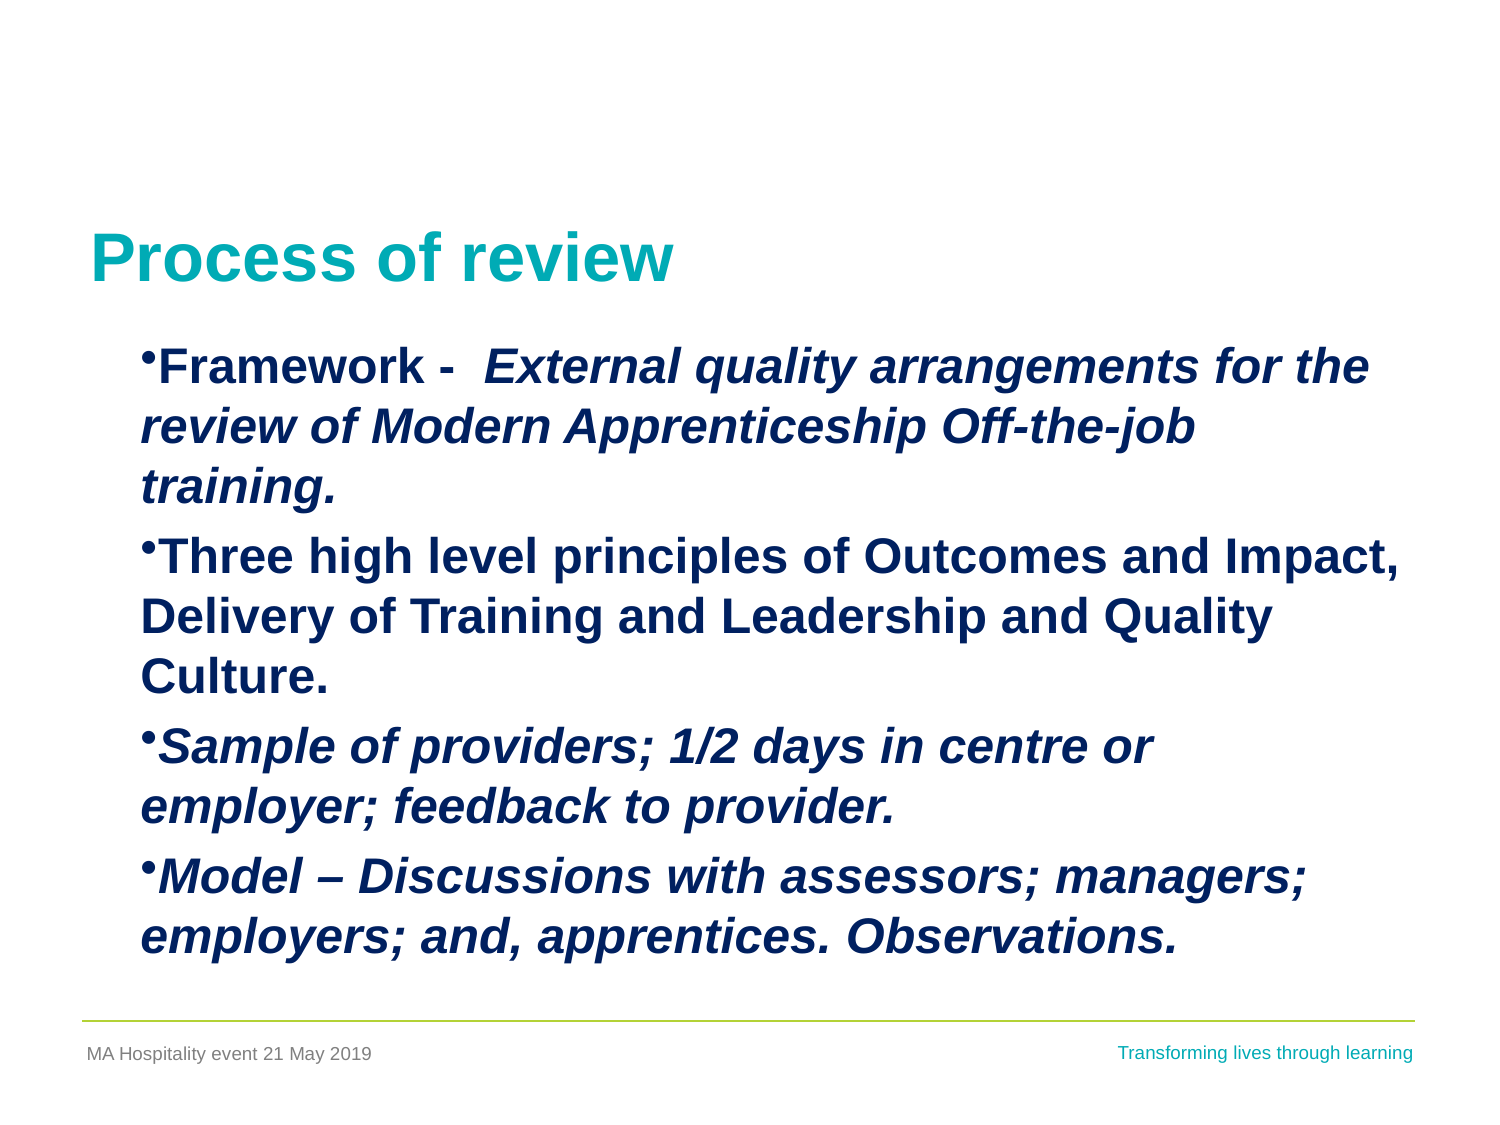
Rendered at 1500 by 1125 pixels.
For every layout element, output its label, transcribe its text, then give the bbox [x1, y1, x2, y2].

list Framework - External quality arrangements for the review of Modern Apprenticeship Off-the-job training. Three high level principles of Outcomes and Impact, Delivery of Training and Leadership and Quality Culture. Sample of providers; 1/2 days in centre or employer; feedback to provider. Model – Discussions with assessors; managers; employers; and, apprentices. Observations. [125, 326, 1420, 929]
title Process of review [75, 205, 1435, 302]
